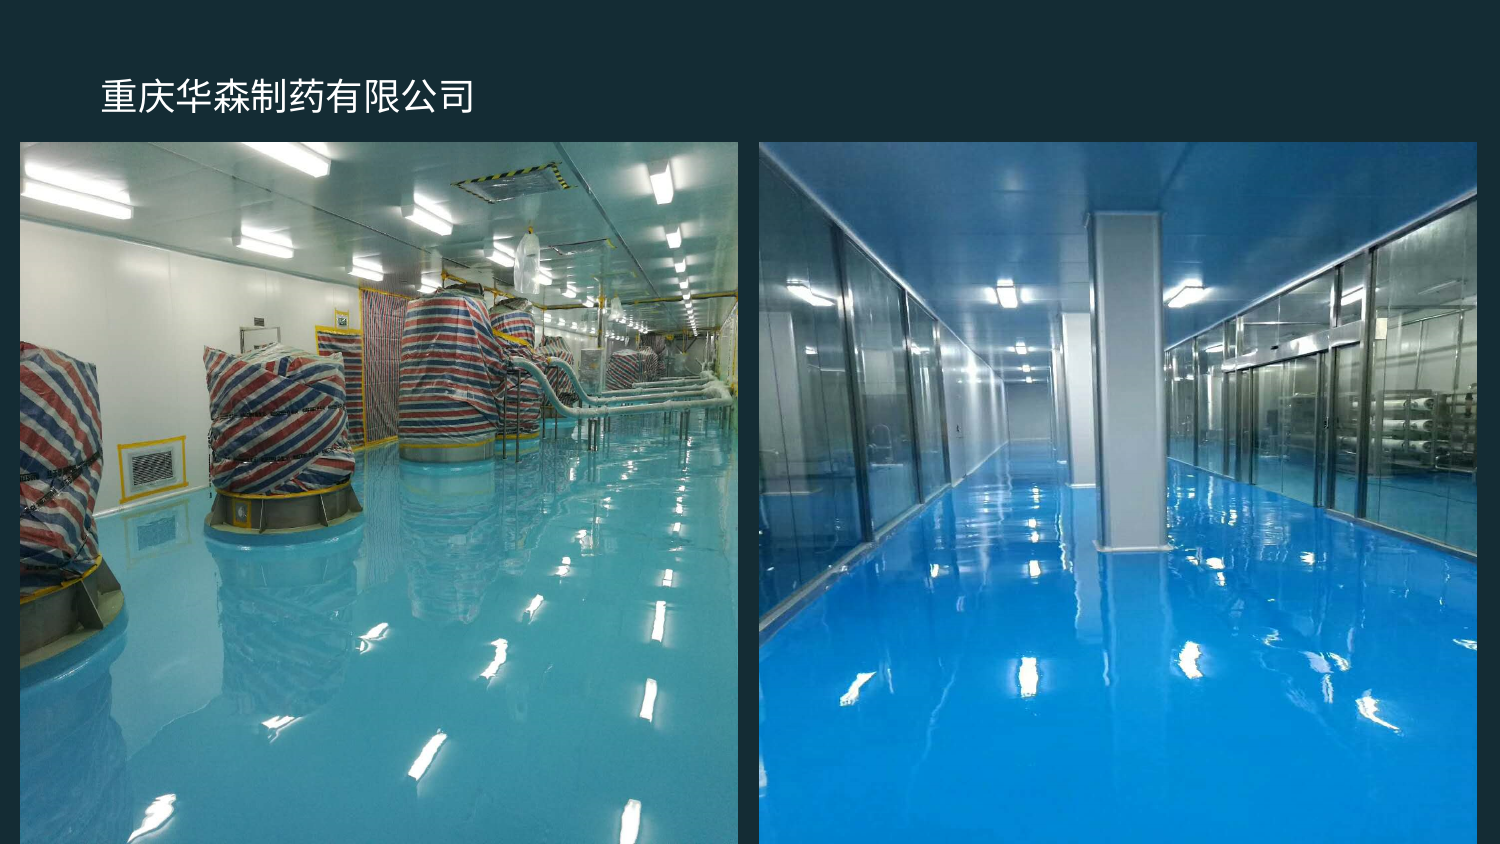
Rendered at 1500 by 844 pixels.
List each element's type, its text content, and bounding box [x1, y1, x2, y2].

text_box 重庆华森制药有限公司 [85, 65, 608, 126]
picture [759, 142, 1477, 844]
picture [20, 142, 738, 844]
